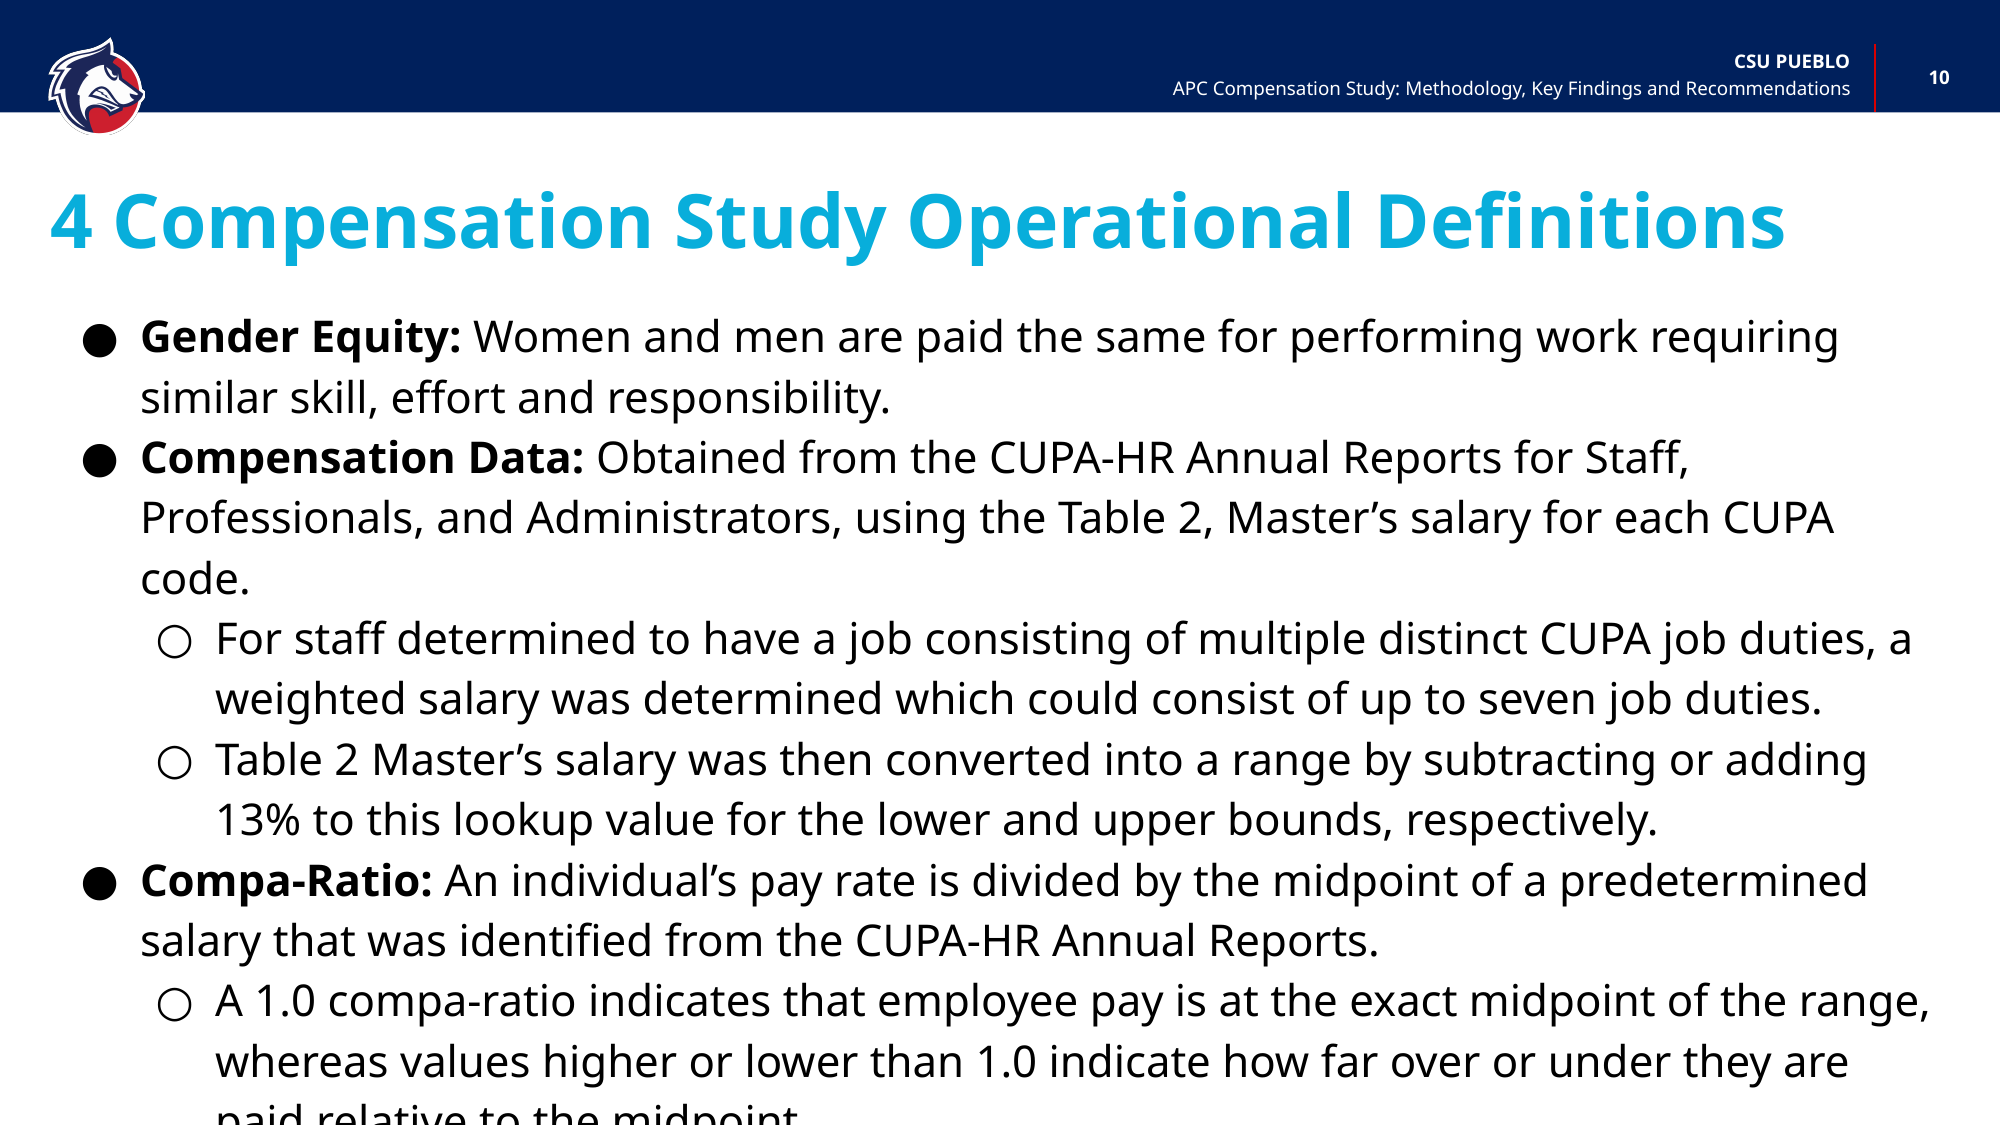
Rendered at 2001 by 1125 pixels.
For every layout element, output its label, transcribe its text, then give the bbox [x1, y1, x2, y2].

footer APC Compensation Study: Methodology, Key Findings and Recommendations [1025, 76, 1850, 112]
title 4 Compensation Study Operational Definitions [50, 189, 1950, 286]
text_box Gender Equity: Women and men are paid the same for performing work requiring similar skill, effort and responsibility. Compensation Data: Obtained from the CUPA-HR Annual Reports for Staff, Professionals, and Administrators, using the Table 2, Master’s salary for each CUPA code. For staff determined to have a job consisting of multiple distinct CUPA job duties, a weighted salary was determined which could consist of up to seven job duties. Table 2 Master’s salary was then converted into a range by subtracting or adding 13% to this lookup value for the lower and upper bounds, respectively. Compa-Ratio: An individual’s pay rate is divided by the midpoint of a predetermined salary that was identified from the CUPA-HR Annual Reports. A 1.0 compa-ratio indicates that employee pay is at the exact midpoint of the range, whereas values higher or lower than 1.0 indicate how far over or under they are paid relative to the midpoint. [49, 286, 1964, 1125]
picture [48, 37, 145, 135]
slide_number ‹#› [1875, 43, 1950, 113]
